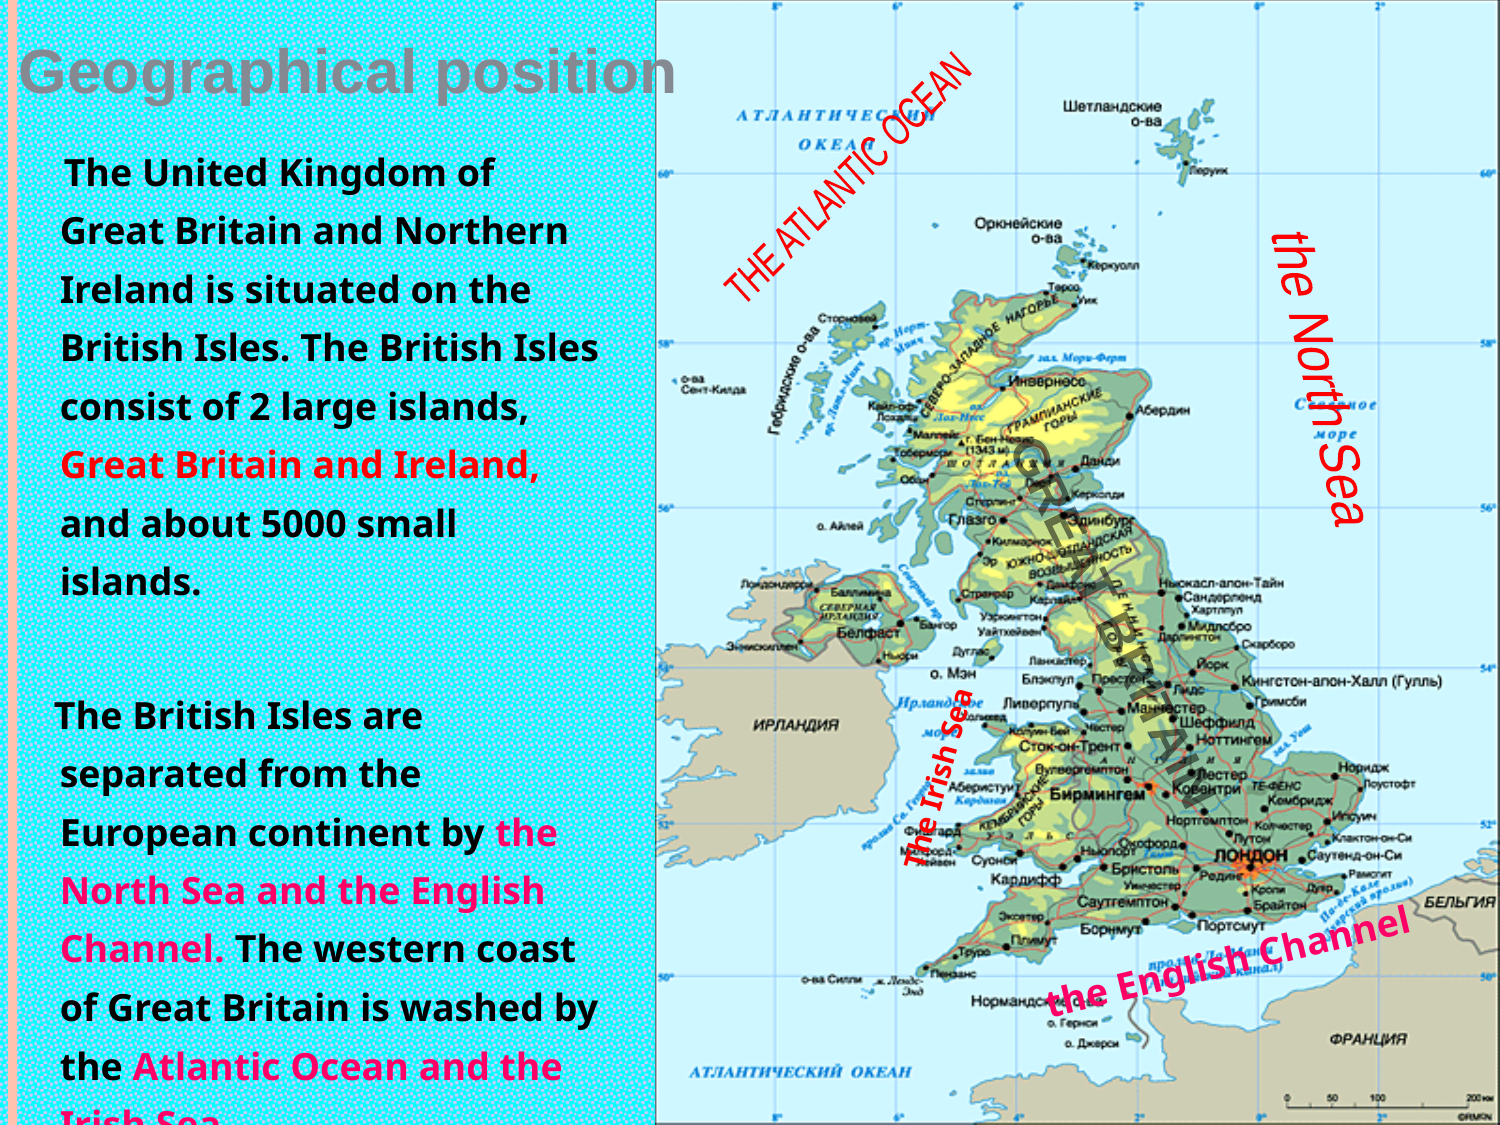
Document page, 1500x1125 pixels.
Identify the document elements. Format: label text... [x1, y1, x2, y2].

text_box Geographical position [3, 23, 649, 114]
list The United Kingdom of Great Britain and Northern Ireland is situated on the British Isles. The British Isles consist of 2 large islands, Great Britain and Ireland, and about 5000 small islands. The British Isles are separated from the European continent by the North Sea and the English Channel. The western coast of Great Britain is washed by the Atlantic Ocean and the Irish Sea. [0, 127, 621, 1125]
picture [18, 0, 1500, 1125]
picture [0, 0, 7, 127]
